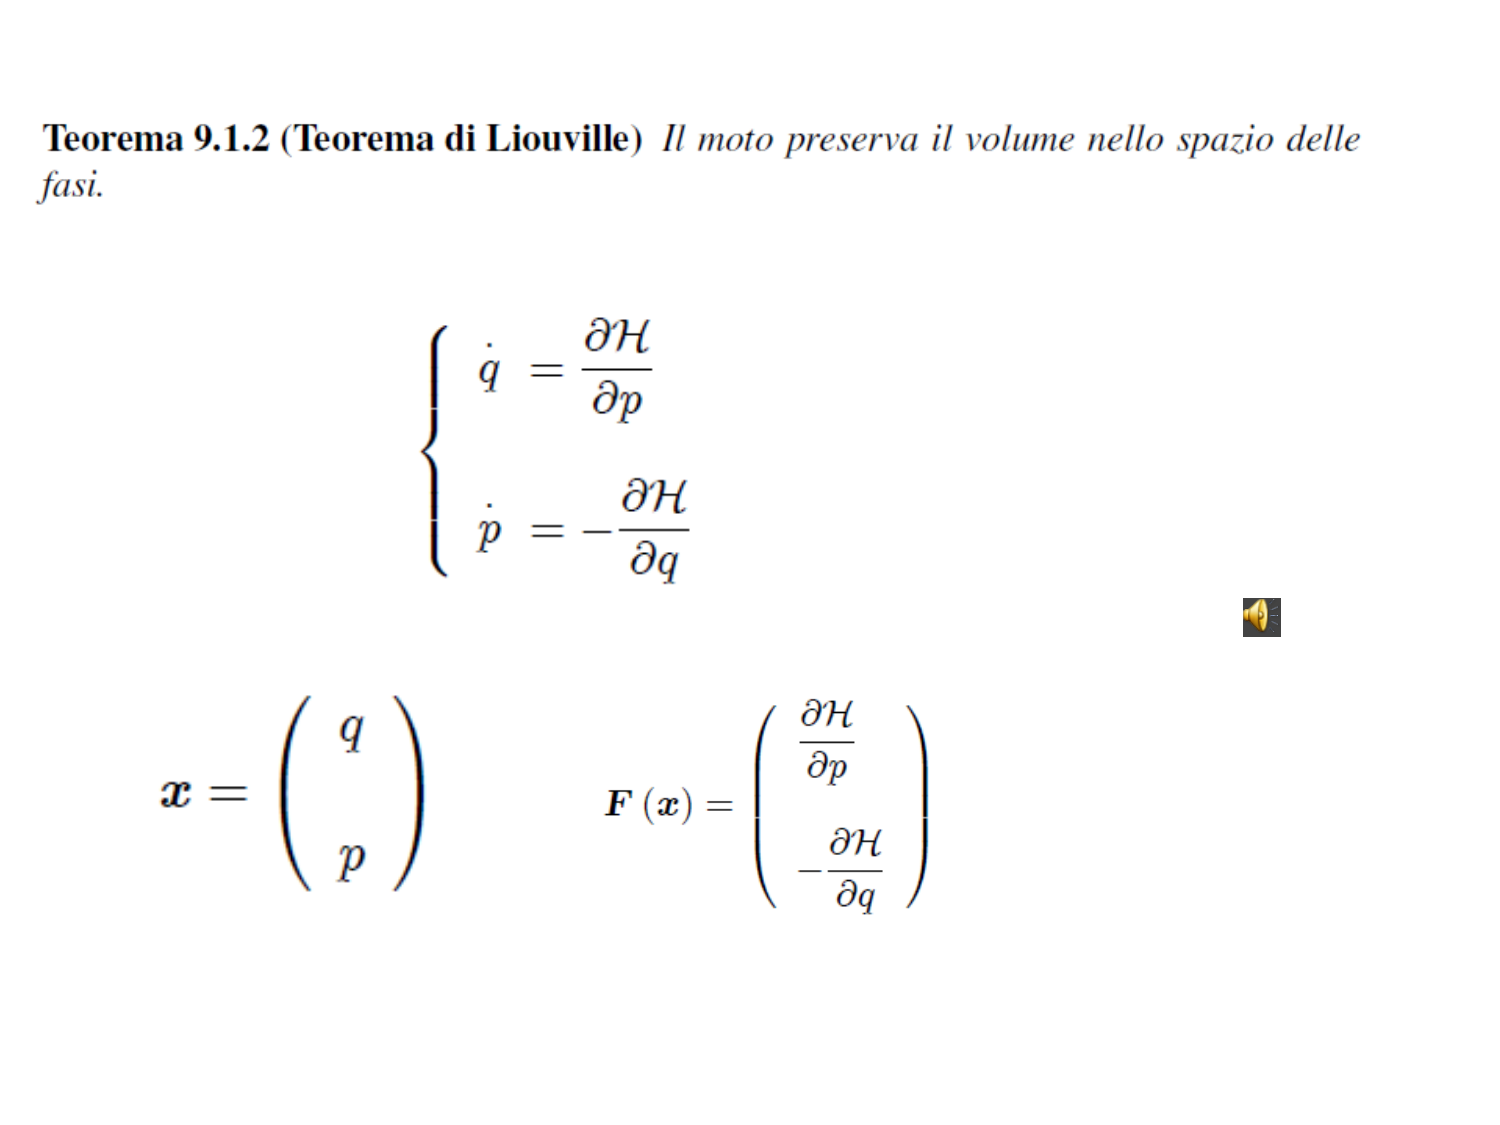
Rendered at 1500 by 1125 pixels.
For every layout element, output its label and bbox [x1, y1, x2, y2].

picture [562, 679, 958, 968]
picture [1241, 597, 1283, 638]
picture [116, 667, 456, 903]
picture [23, 93, 1441, 598]
